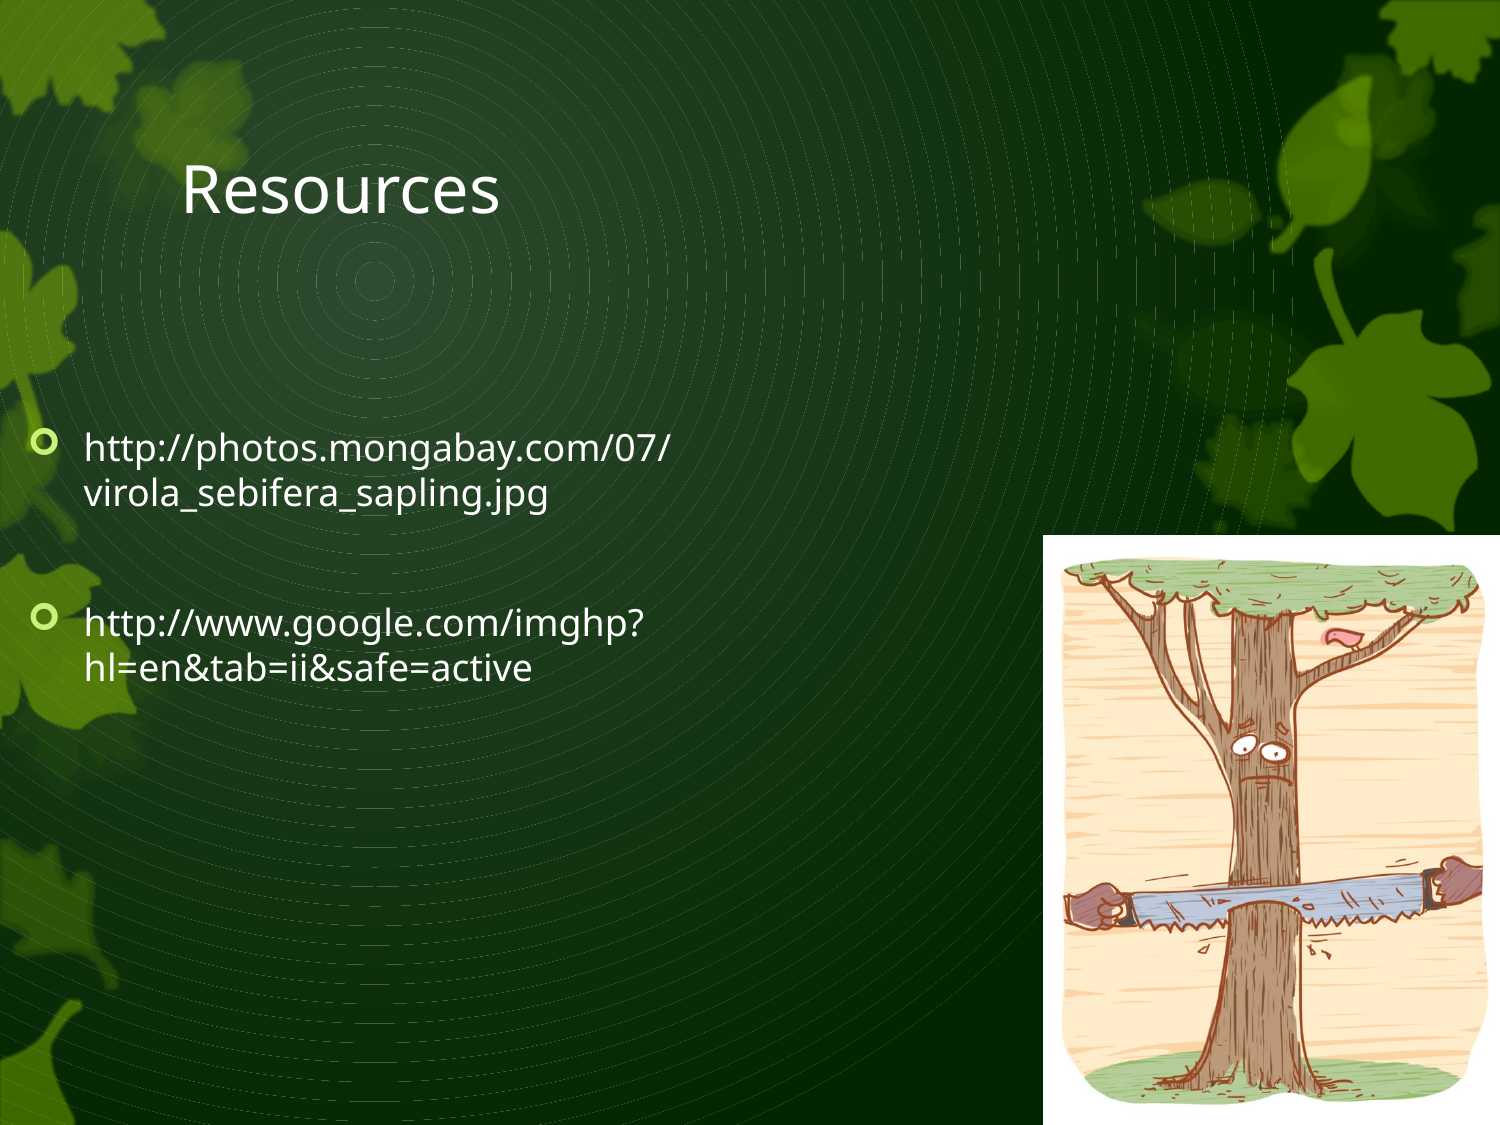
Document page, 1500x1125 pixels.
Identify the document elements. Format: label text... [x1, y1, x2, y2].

picture [1042, 535, 1500, 1125]
list http://photos.mongabay.com/07/virola_sebifera_sapling.jpg http://www.google.com/imghp?hl=en&tab=ii&safe=active [12, 288, 1010, 825]
title Resources [165, 110, 1335, 263]
